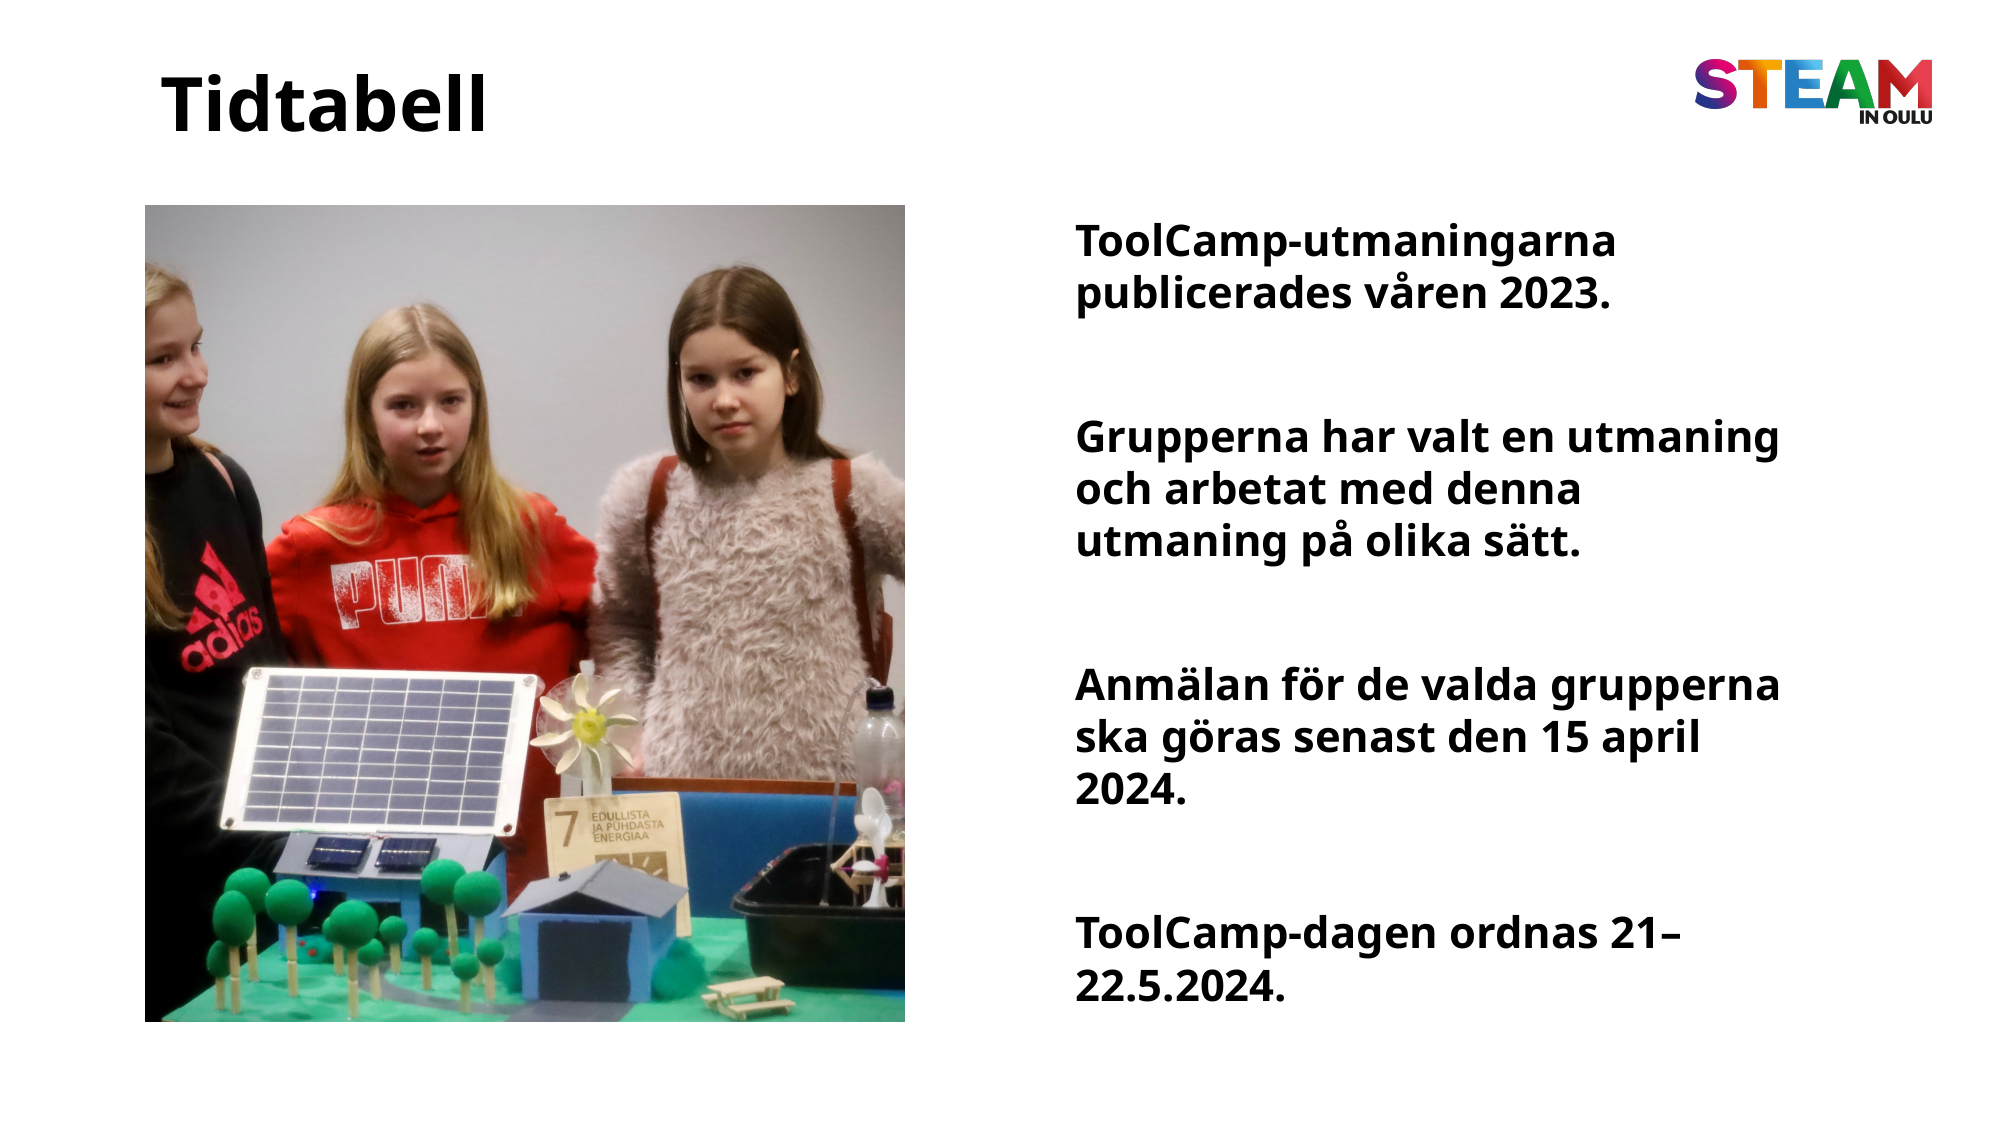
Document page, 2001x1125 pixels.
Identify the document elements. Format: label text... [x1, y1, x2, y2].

list ToolCamp-utmaningarna publicerades våren 2023. Grupperna har valt en utmaning och arbetat med denna utmaning på olika sätt. Anmälan för de valda grupperna ska göras senast den 15 april 2024. ToolCamp-dagen ordnas 21–22.5.2024. [1060, 205, 1820, 1022]
picture [1695, 59, 1932, 124]
title Tidtabell [145, 31, 1607, 184]
picture [145, 205, 905, 1022]
